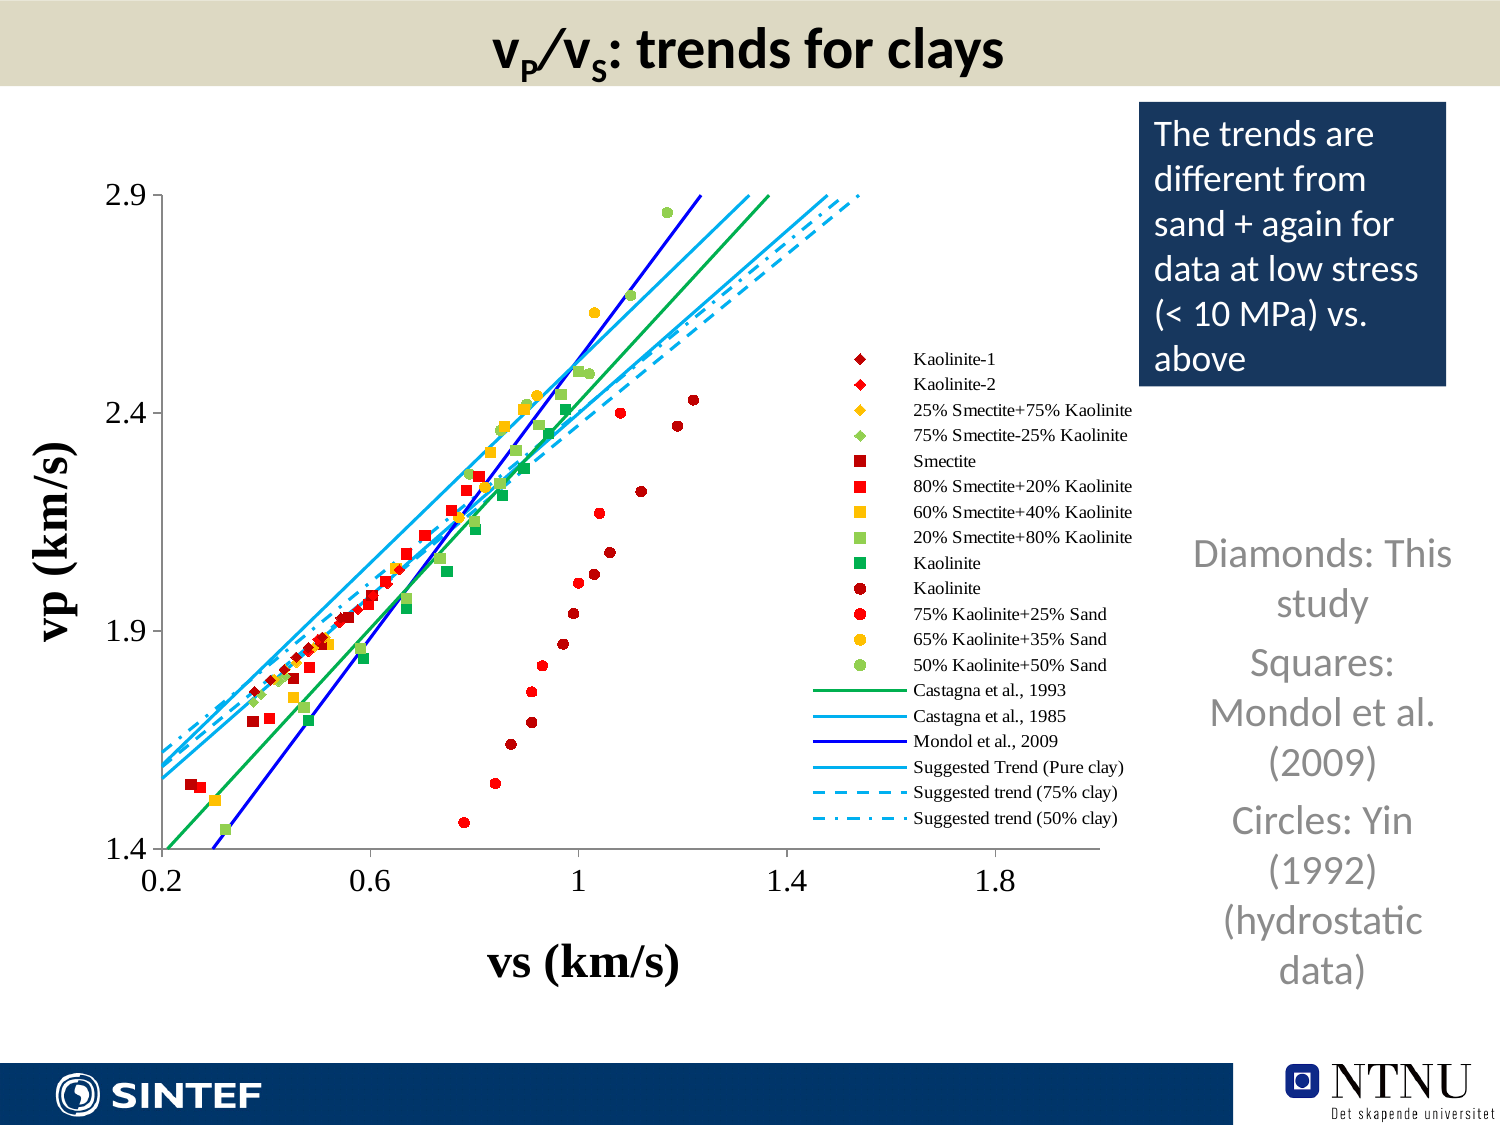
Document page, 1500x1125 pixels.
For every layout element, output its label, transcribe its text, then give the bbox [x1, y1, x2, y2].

text_box Diamonds: This study Squares: Mondol et al. (2009) Circles: Yin (1992) (hydrostatic data) [1169, 518, 1477, 1019]
chart [5, 163, 1197, 1003]
picture [1281, 1060, 1500, 1124]
picture [0, 1063, 1234, 1125]
text_box The trends are different from sand + again for data at low stress (< 10 MPa) vs. above [1139, 101, 1447, 387]
text_box vP/vS: trends for clays [1, 2, 1497, 97]
